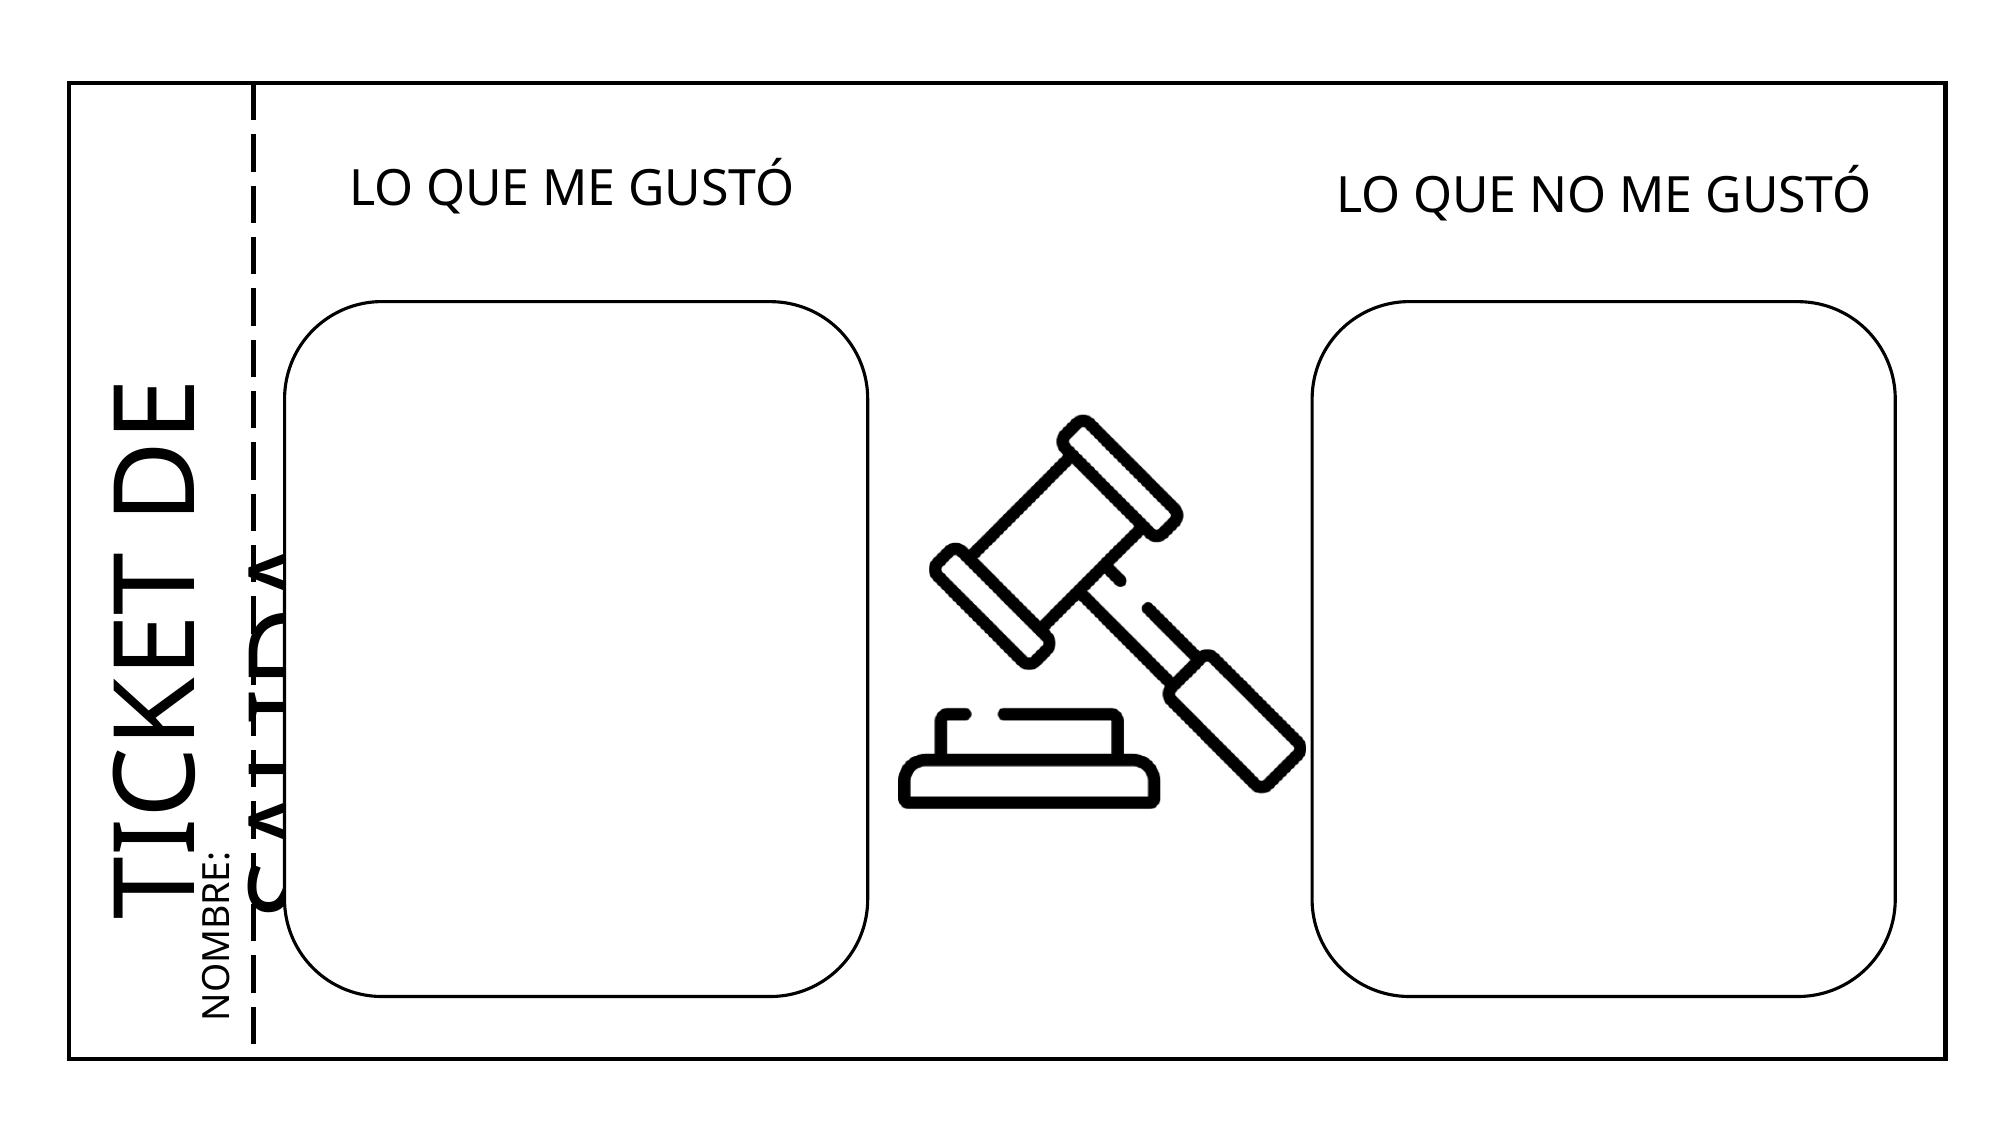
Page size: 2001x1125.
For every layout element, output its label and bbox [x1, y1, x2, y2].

text_box [69, 82, 1946, 1060]
picture [898, 407, 1306, 816]
